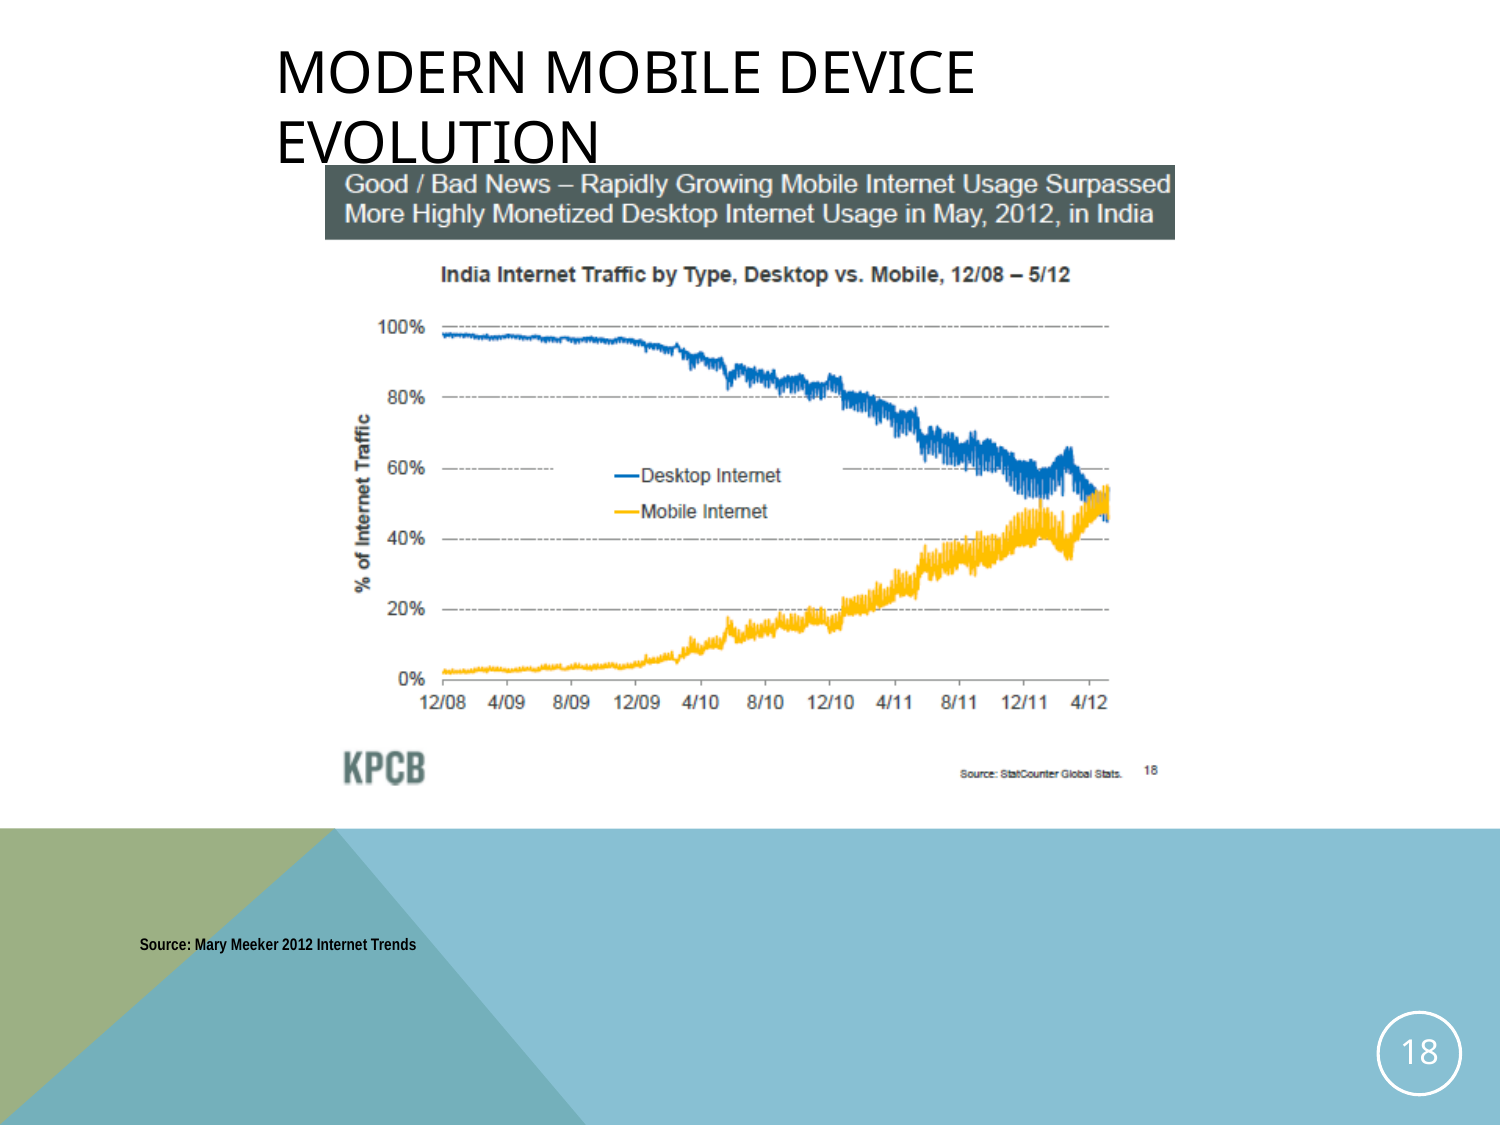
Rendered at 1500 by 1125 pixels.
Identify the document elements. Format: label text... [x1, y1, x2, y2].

text_box Source: Mary Meeker 2012 Internet Trends [124, 926, 1400, 962]
picture [325, 165, 1175, 801]
title MODERN MOBILE DEVICE EVOLUTION [260, 60, 1238, 150]
slide_number 18 [1376, 1010, 1463, 1097]
